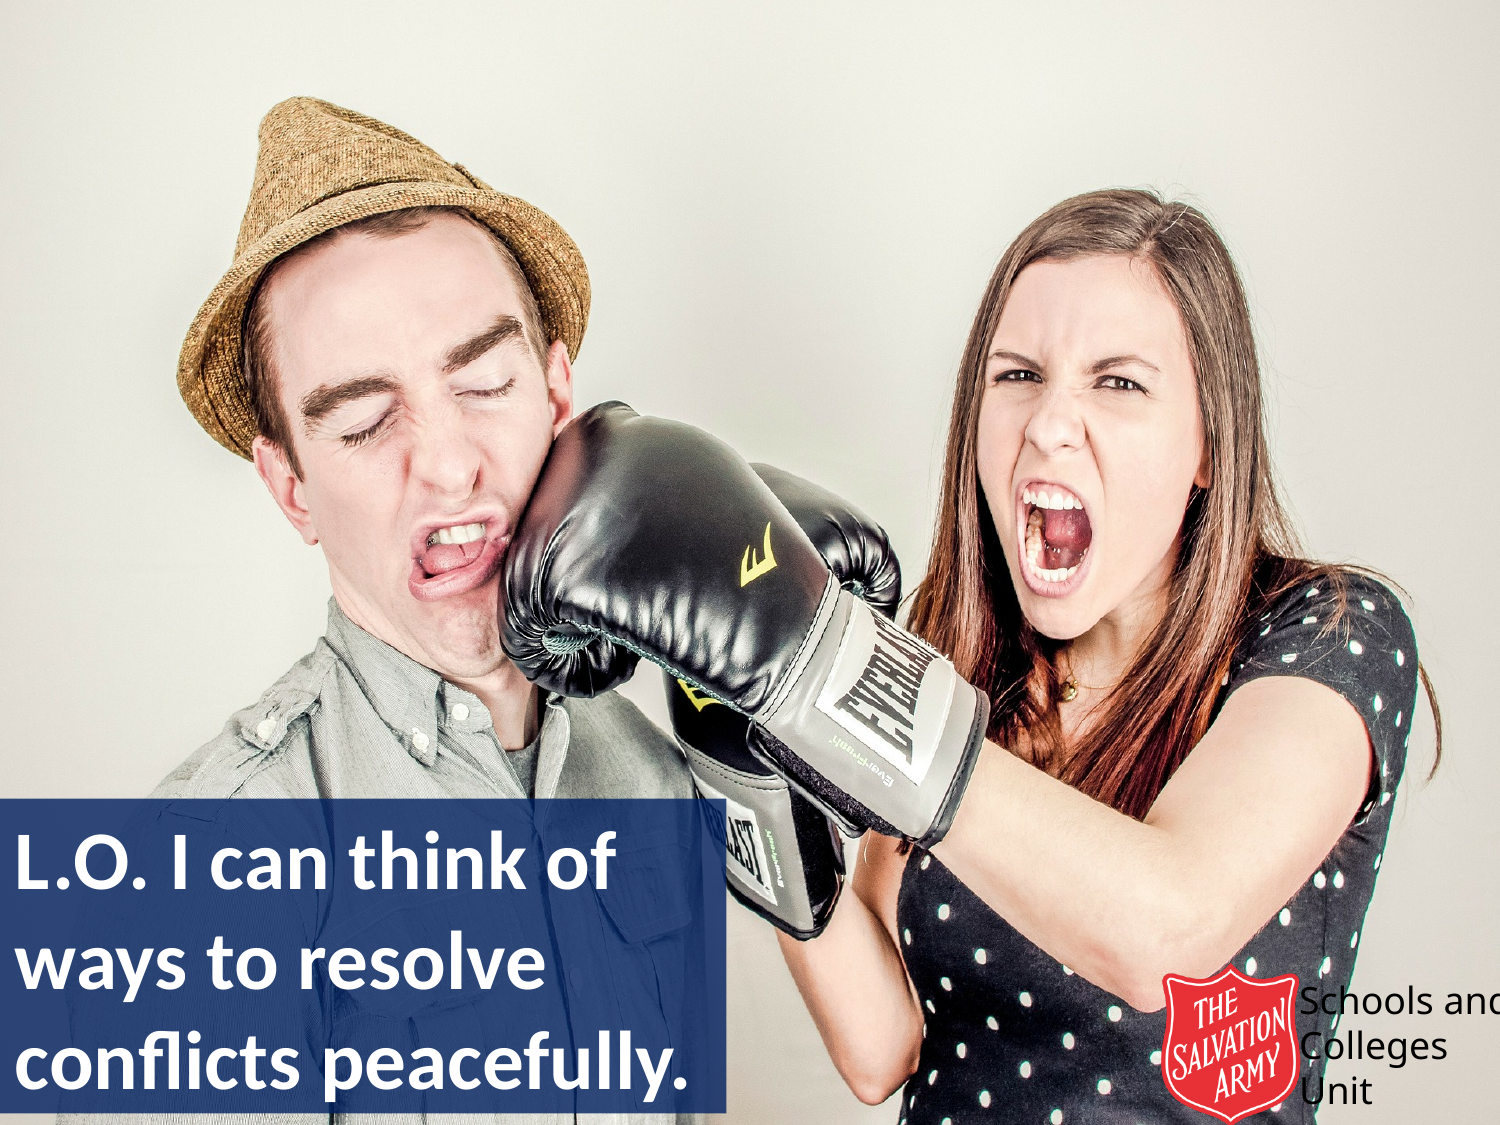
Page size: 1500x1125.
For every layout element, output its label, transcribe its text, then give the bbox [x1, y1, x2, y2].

picture [0, 0, 1500, 1125]
text_box Schools and Colleges Unit [1310, 969, 1500, 1120]
text_box L.O. I can think of ways to resolve conflicts peacefully. [0, 798, 727, 1114]
